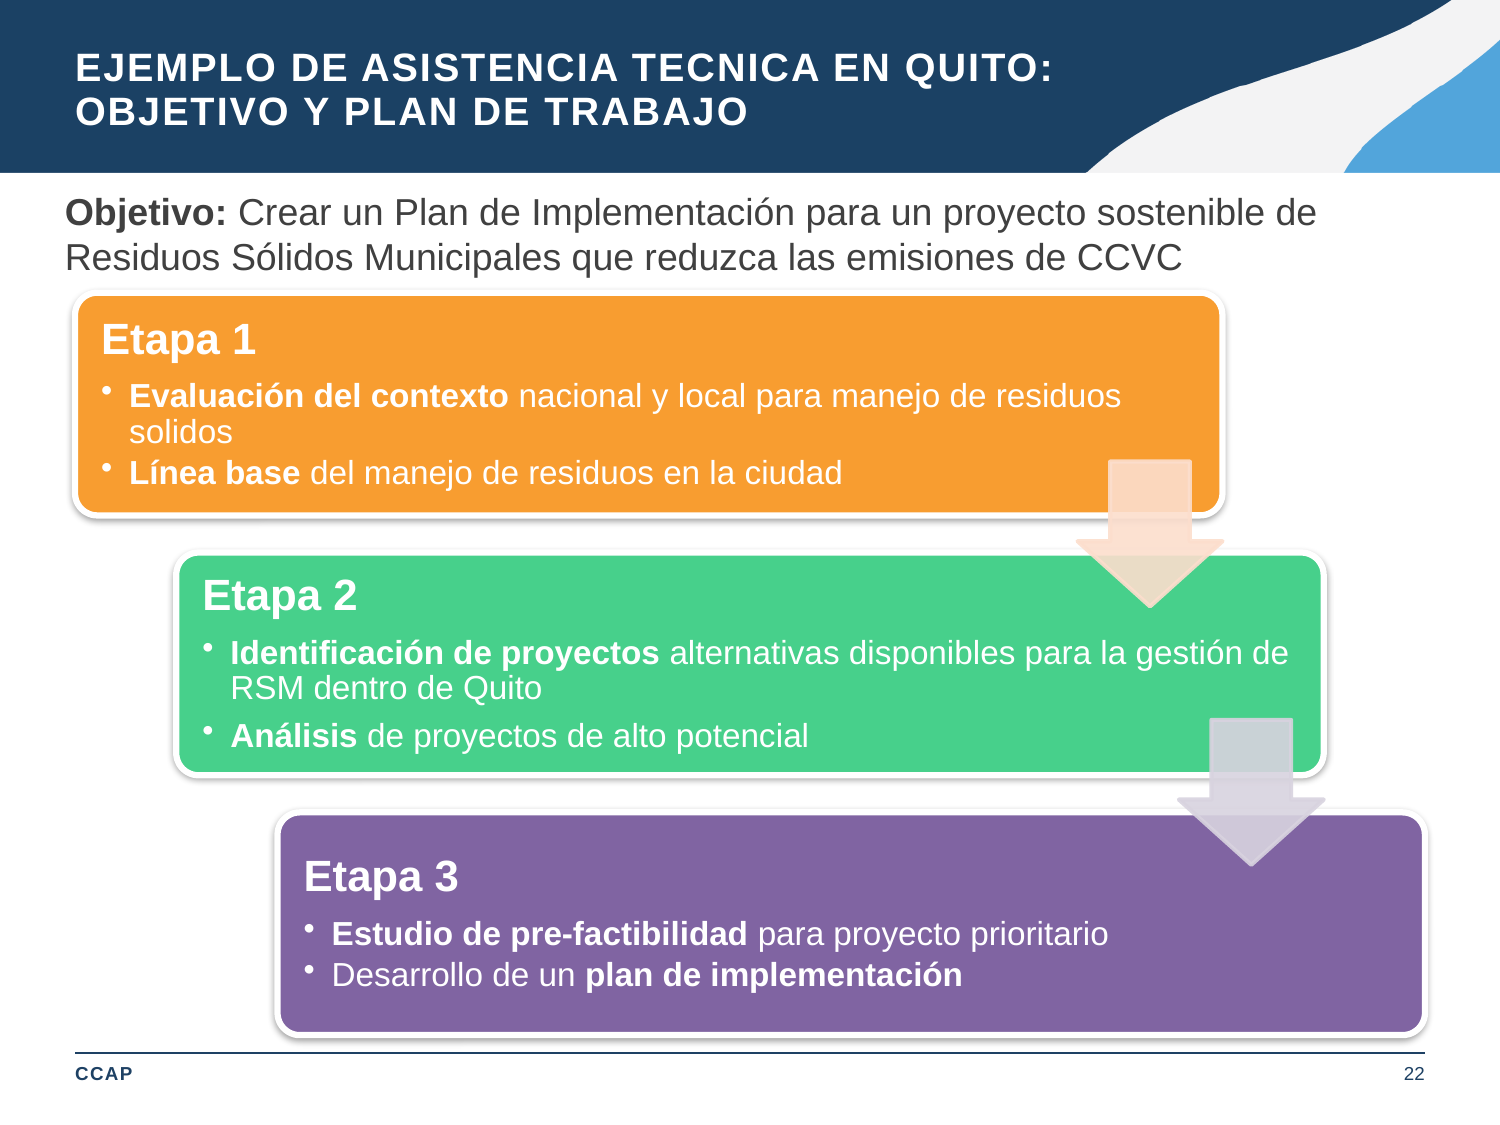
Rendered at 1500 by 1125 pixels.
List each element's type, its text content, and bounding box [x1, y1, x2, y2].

slide_number 21 [1074, 1042, 1425, 1103]
text_box Objetivo: Crear un Plan de Implementación para un proyecto sostenible de Residuos Sólidos Municipales que reduzca las emisiones de CCVC [50, 180, 1468, 286]
slide_number CCAP [75, 1043, 425, 1103]
picture [0, 0, 1500, 173]
title Ejemplo de Asistencia tecnica en Quito: Objetivo y Plan de trabajo [75, 36, 1157, 142]
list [74, 292, 1426, 1036]
